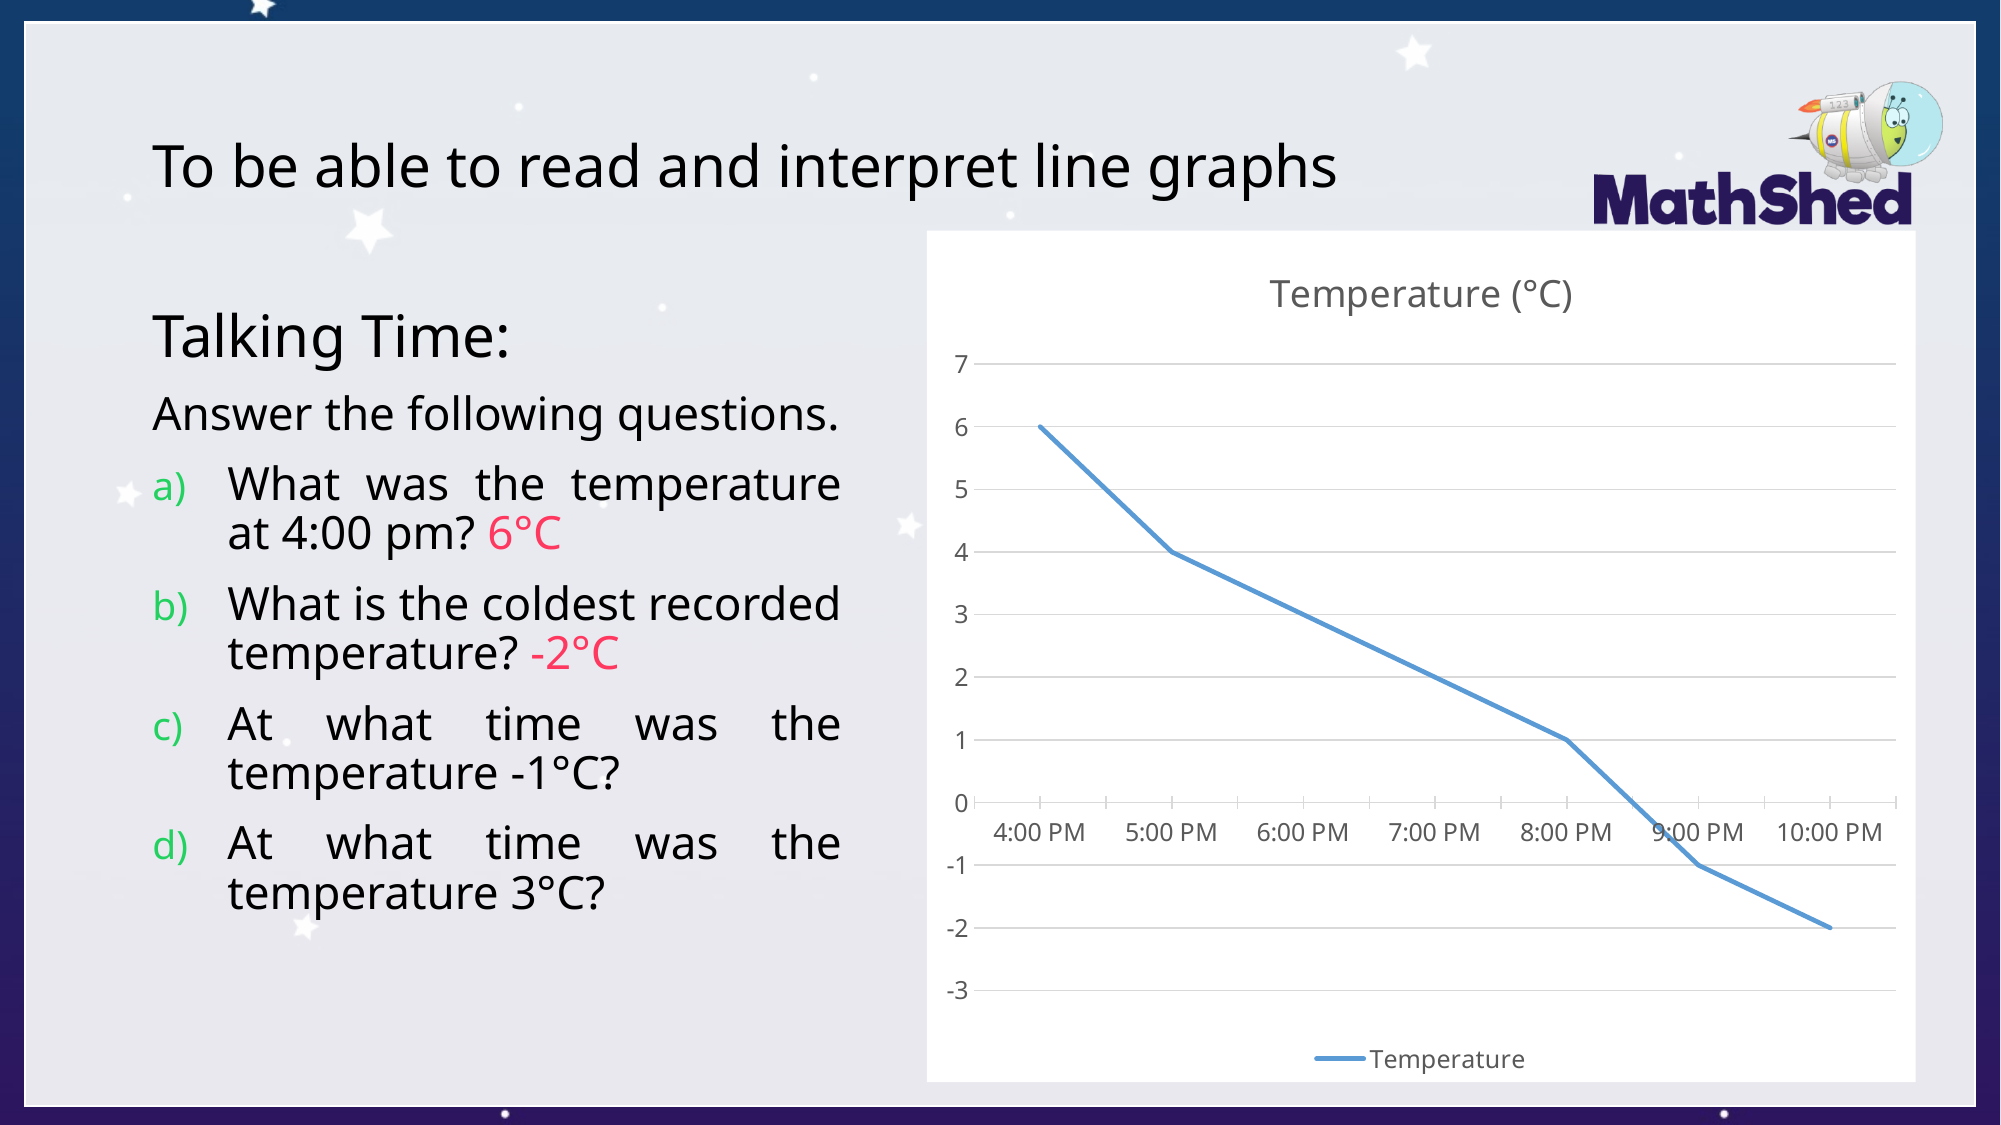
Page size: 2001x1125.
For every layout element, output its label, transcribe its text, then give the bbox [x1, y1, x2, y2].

picture [0, 0, 2001, 1125]
title To be able to read and interpret line graphs [137, 59, 1578, 278]
list Talking Time: Answer the following questions. What was the temperature at 4:00 pm? 6°C What is the coldest recorded temperature? -2°C At what time was the temperature -1°C? At what time was the temperature 3°C? [137, 299, 858, 1014]
chart [926, 230, 1916, 1083]
